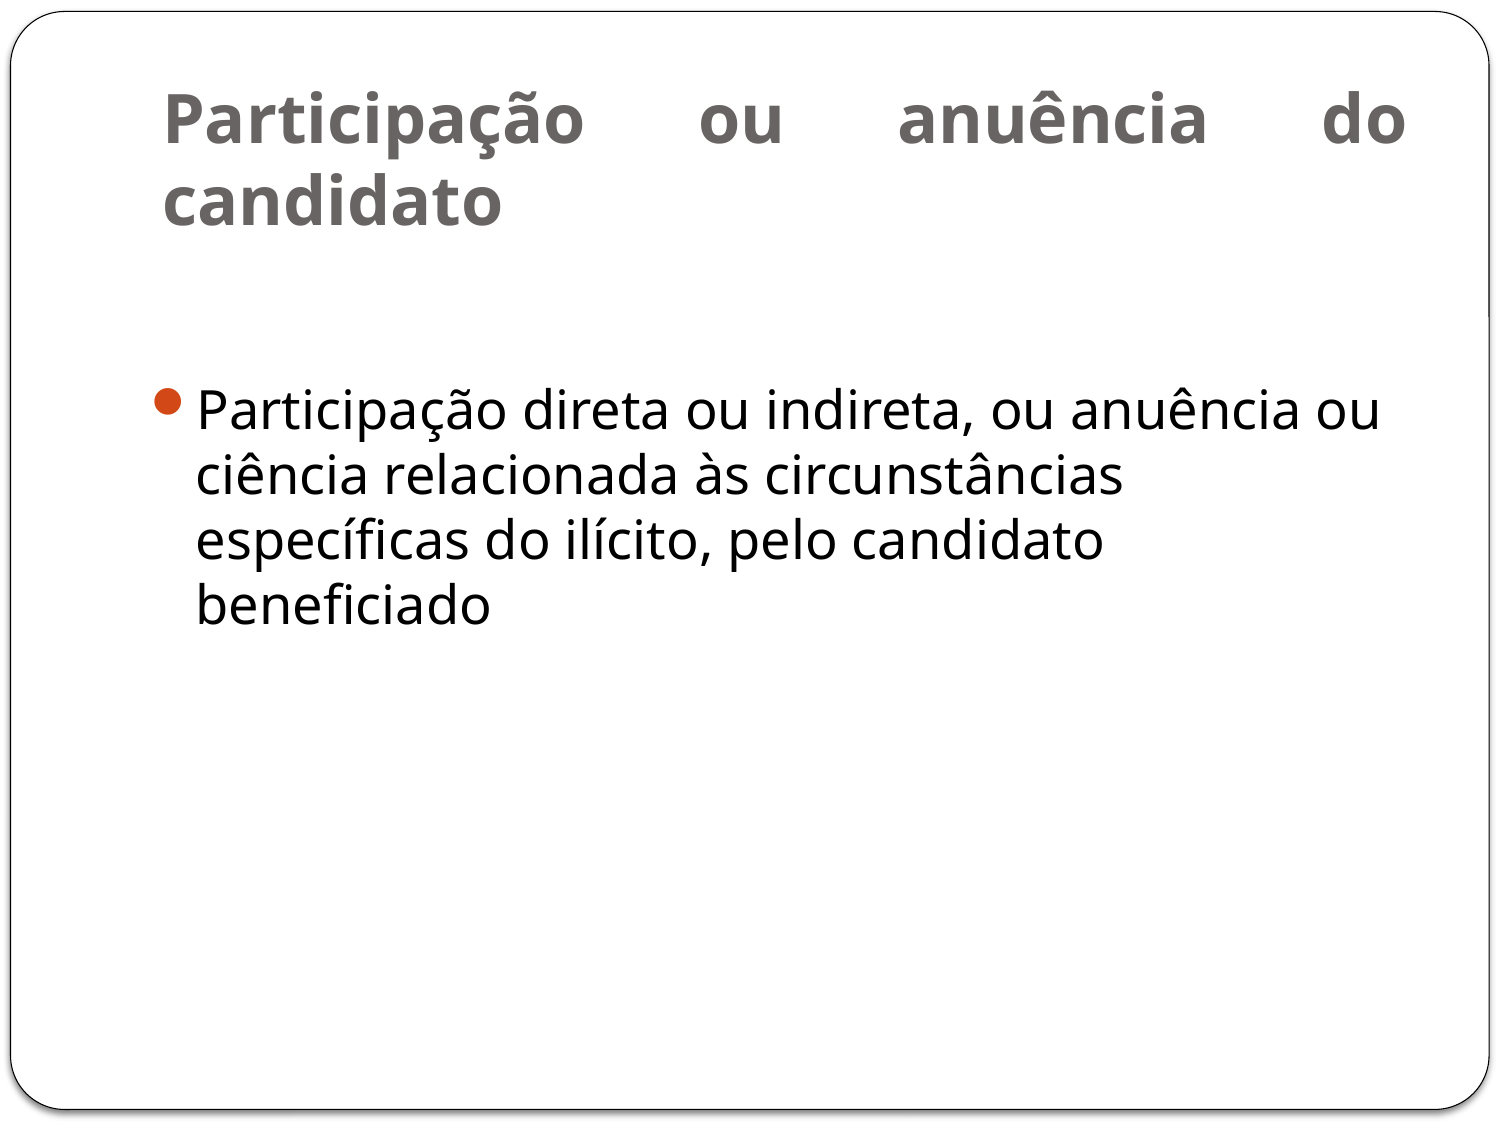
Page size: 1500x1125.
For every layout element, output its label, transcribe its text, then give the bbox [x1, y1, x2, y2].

list Participação direta ou indireta, ou anuência ou ciência relacionada às circunstâncias específicas do ilícito, pelo candidato beneficiado [135, 290, 1411, 1041]
title Participação ou anuência do candidato [147, 66, 1423, 254]
